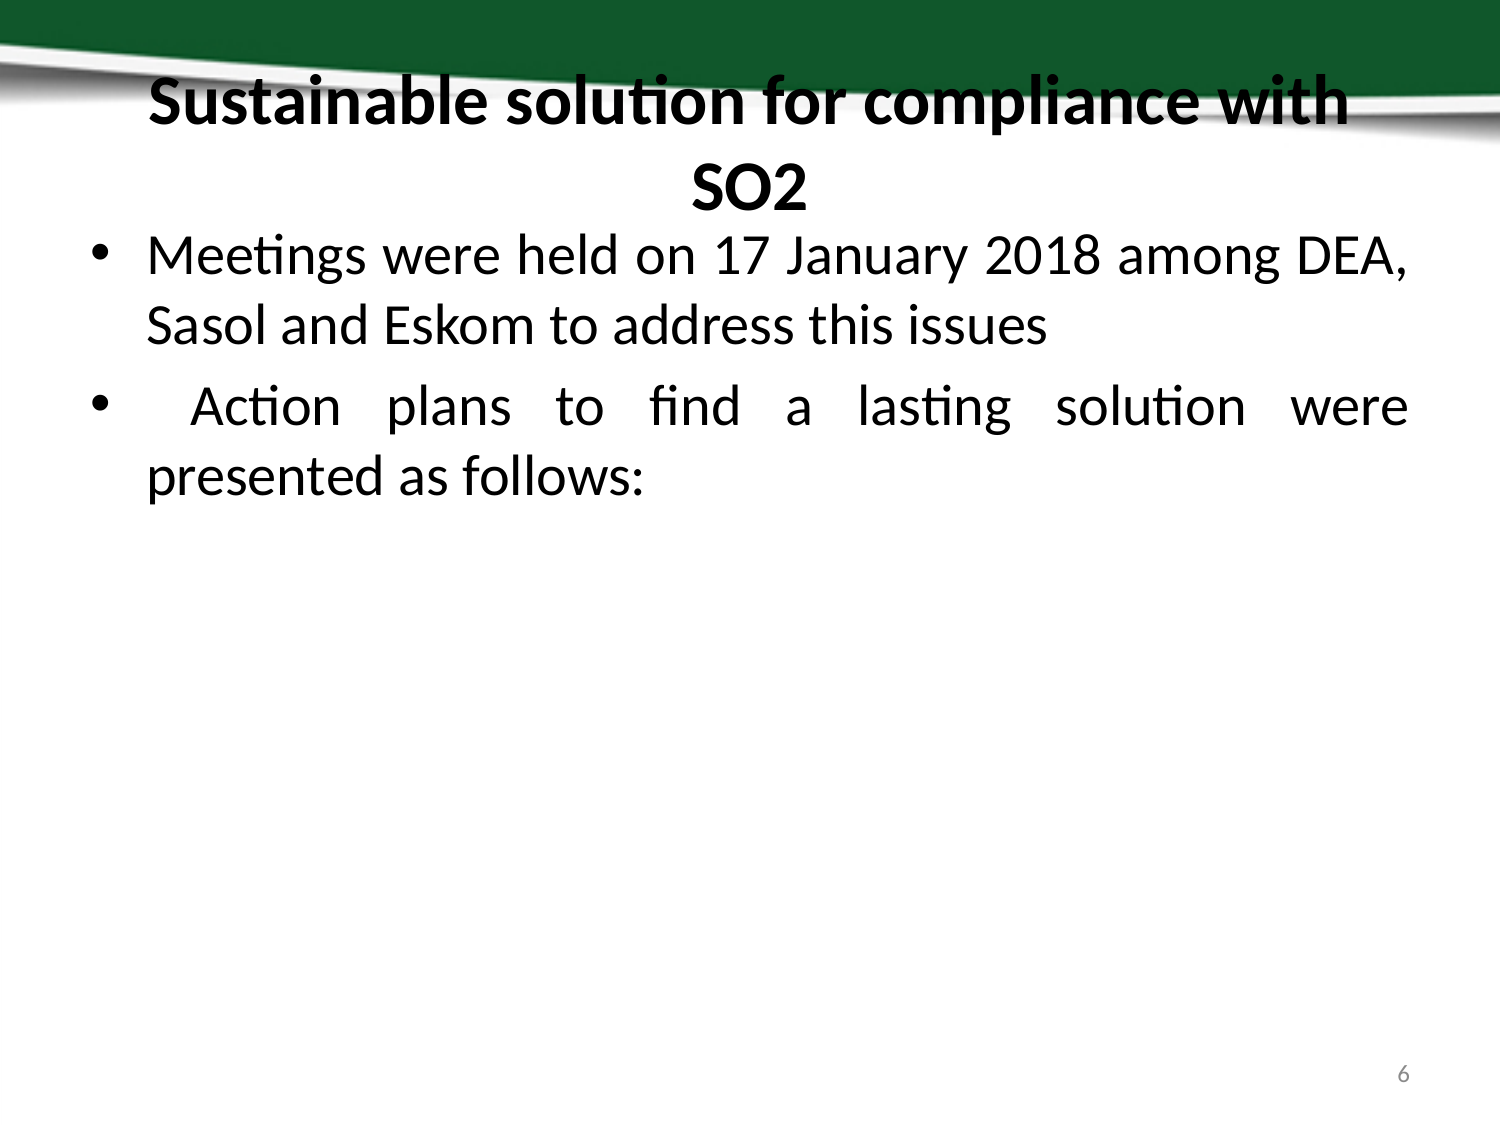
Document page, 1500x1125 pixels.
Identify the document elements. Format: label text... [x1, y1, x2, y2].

list Meetings were held on 17 January 2018 among DEA, Sasol and Eskom to address this issues Action plans to find a lasting solution were presented as follows: [75, 208, 1425, 951]
title Sustainable solution for compliance with SO2 [75, 45, 1425, 208]
picture [0, 0, 1500, 1125]
slide_number 6 [1074, 1042, 1425, 1103]
